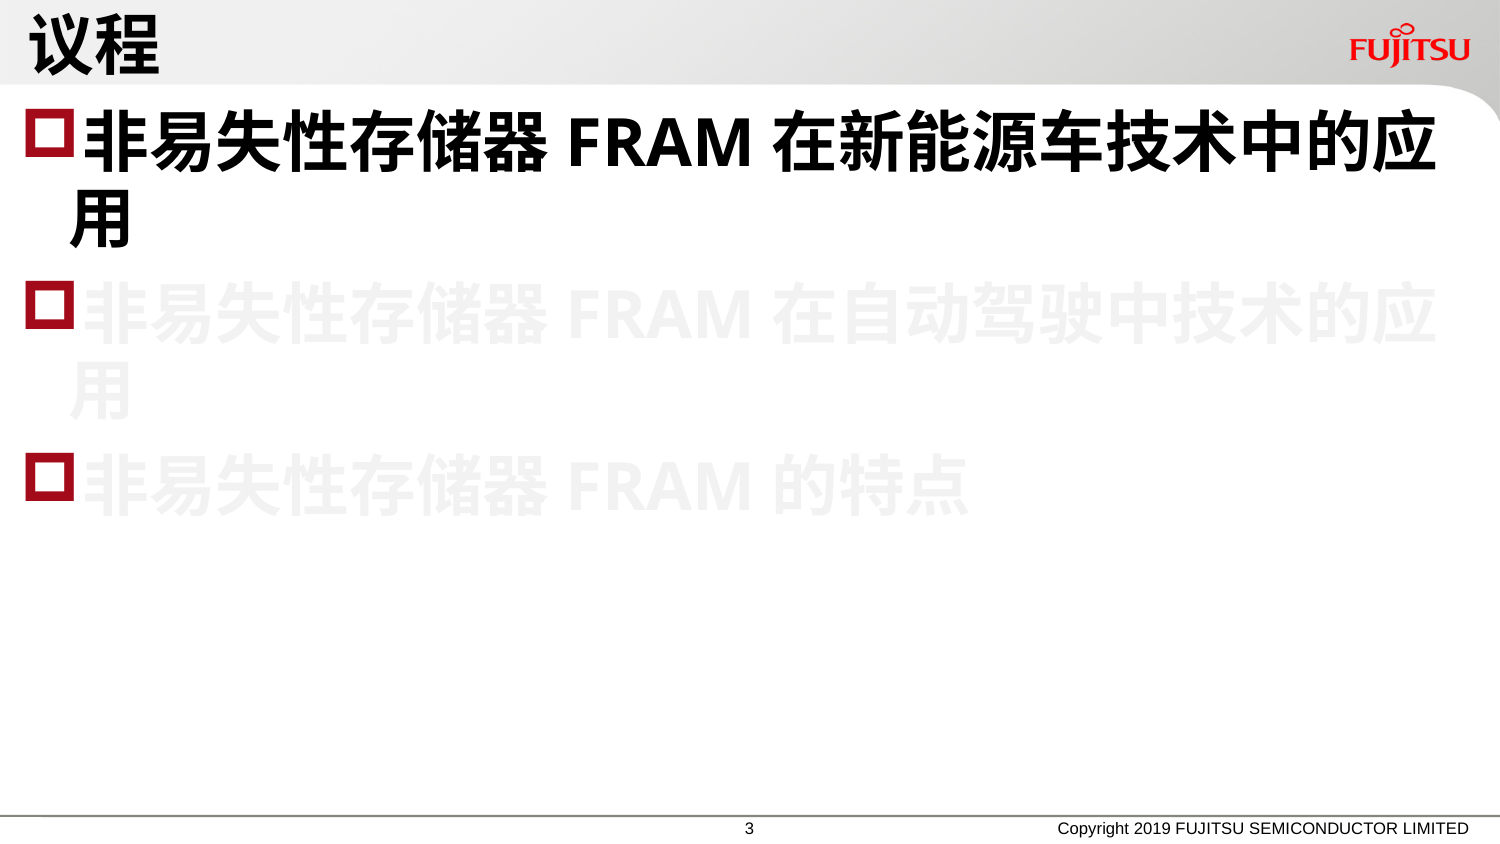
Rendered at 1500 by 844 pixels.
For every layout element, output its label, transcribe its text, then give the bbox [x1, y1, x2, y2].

footer Copyright 2019 FUJITSU SEMICONDUCTOR LIMITED [938, 805, 1470, 839]
picture [0, 0, 1500, 132]
title 议程 [27, 0, 1428, 86]
text_box 非易失性存储器FRAM在新能源车技术中的应用 非易失性存储器FRAM在自动驾驶中技术的应用 非易失性存储器FRAM的特点 [5, 98, 1479, 662]
slide_number 2 [574, 813, 925, 839]
